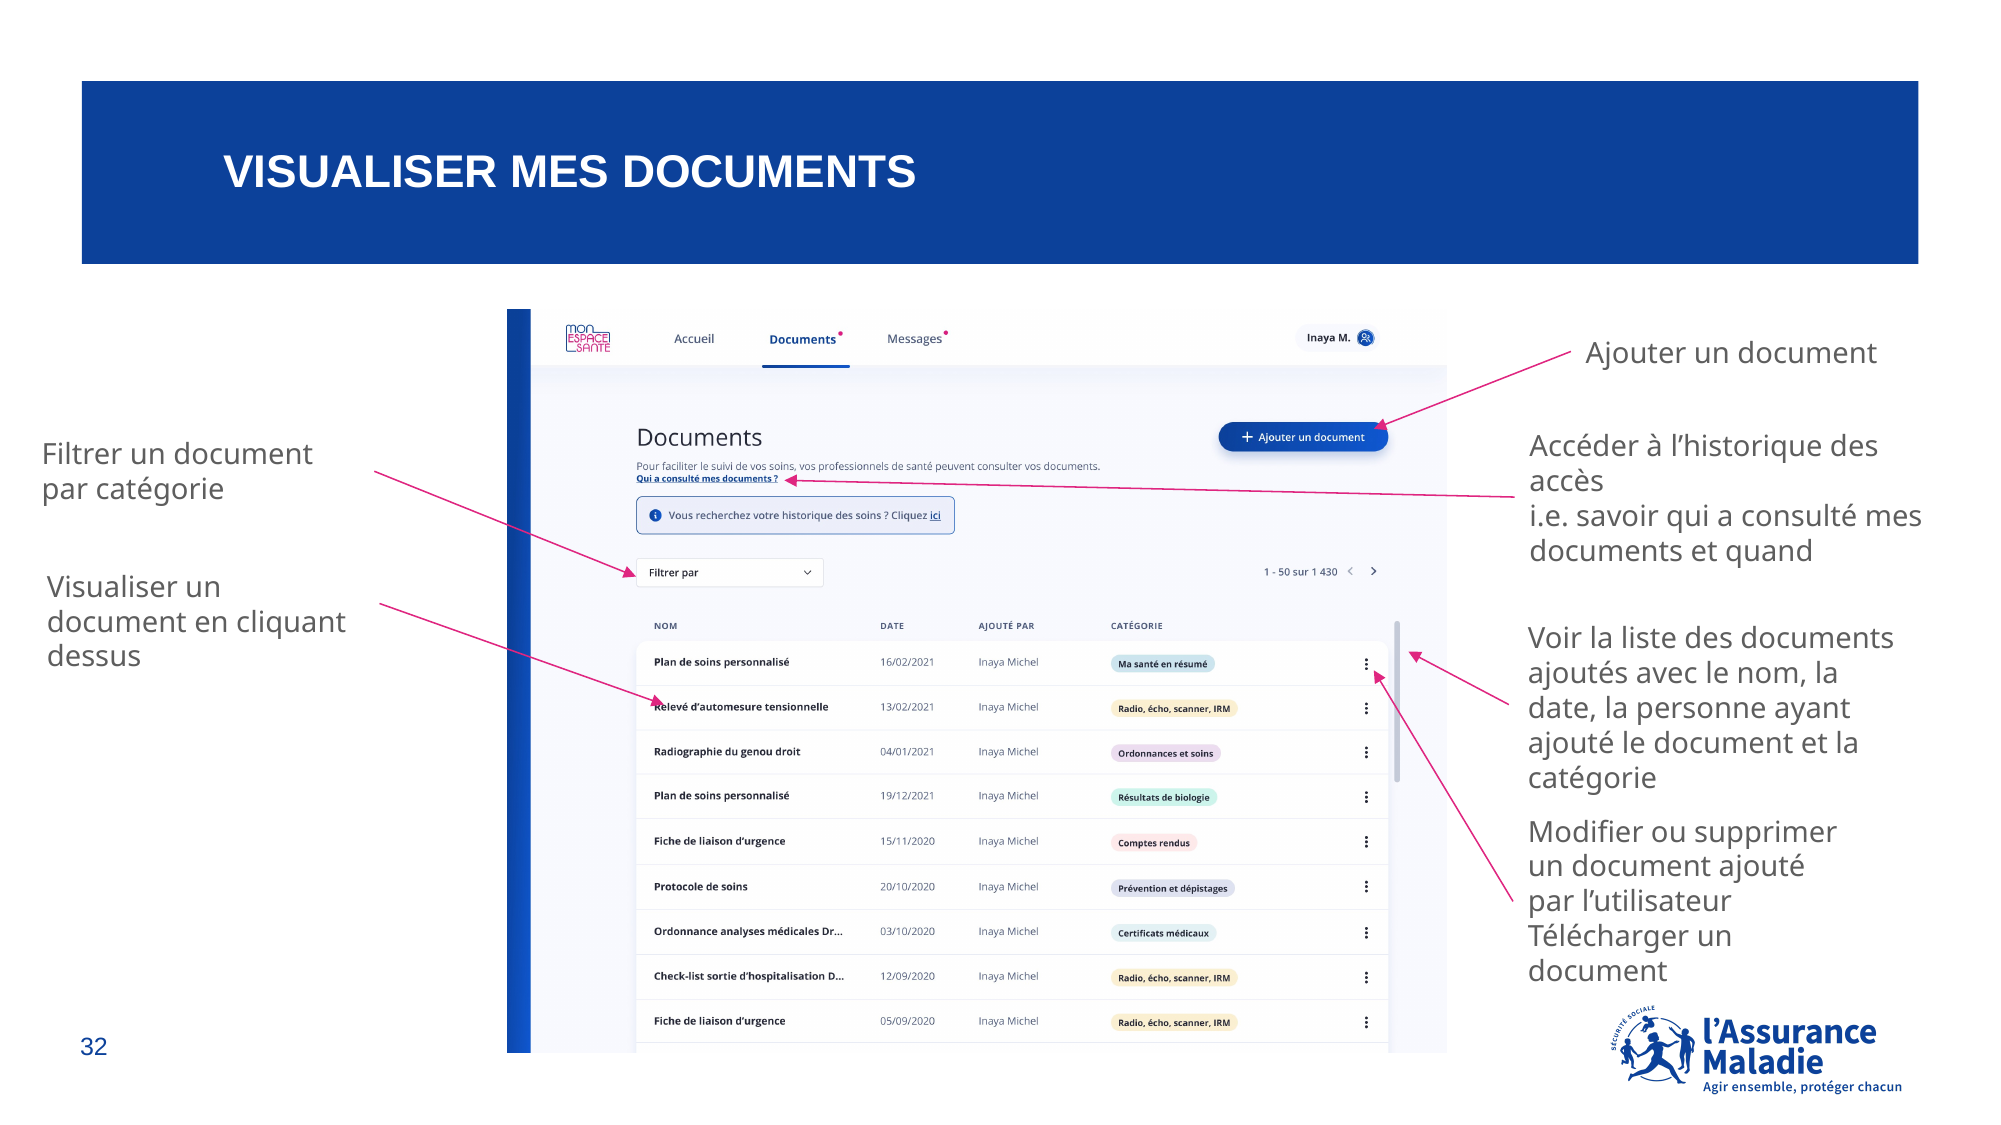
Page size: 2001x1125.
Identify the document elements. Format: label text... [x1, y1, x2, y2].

slide_number 32 [64, 1021, 183, 1070]
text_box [1373, 670, 1514, 902]
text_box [1373, 351, 1571, 429]
picture [1574, 969, 1919, 1125]
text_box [374, 471, 636, 577]
title Visualiser mes documents [81, 81, 1919, 265]
text_box Modifier ou supprimer un document ajouté par l’utilisateur Télécharger un document [1513, 805, 1861, 995]
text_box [1408, 651, 1509, 705]
picture [507, 309, 1447, 1054]
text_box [379, 603, 664, 705]
text_box Voir la liste des documents ajoutés avec le nom, la date, la personne ayant ajouté le document et la catégorie [1513, 611, 1926, 802]
text_box Ajouter un document [1570, 326, 1919, 377]
text_box Visualiser un document en cliquant dessus [32, 560, 380, 681]
text_box Accéder à l’historique des accès i.e. savoir qui a consulté mes documents et quand [1514, 419, 1966, 575]
text_box Filtrer un document par catégorie [26, 428, 375, 513]
